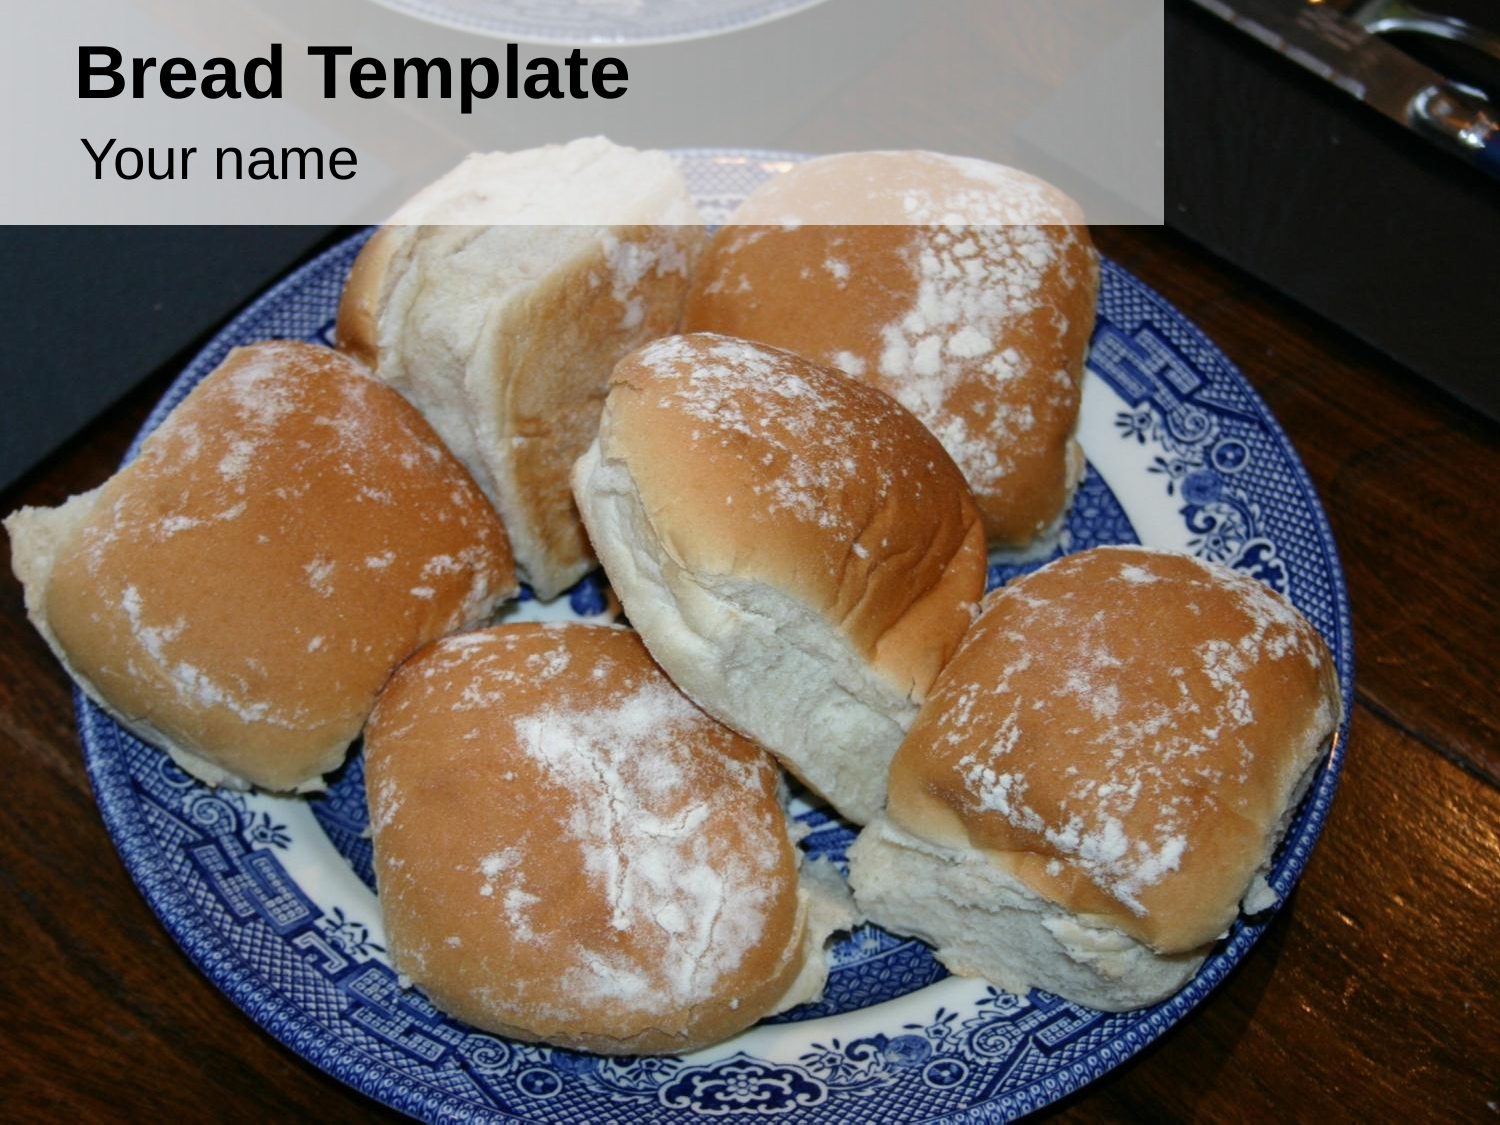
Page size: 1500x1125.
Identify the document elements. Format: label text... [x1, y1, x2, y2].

picture [0, 0, 1500, 1125]
title Bread Template [59, 9, 1335, 128]
subtitle Your name [64, 113, 1115, 193]
